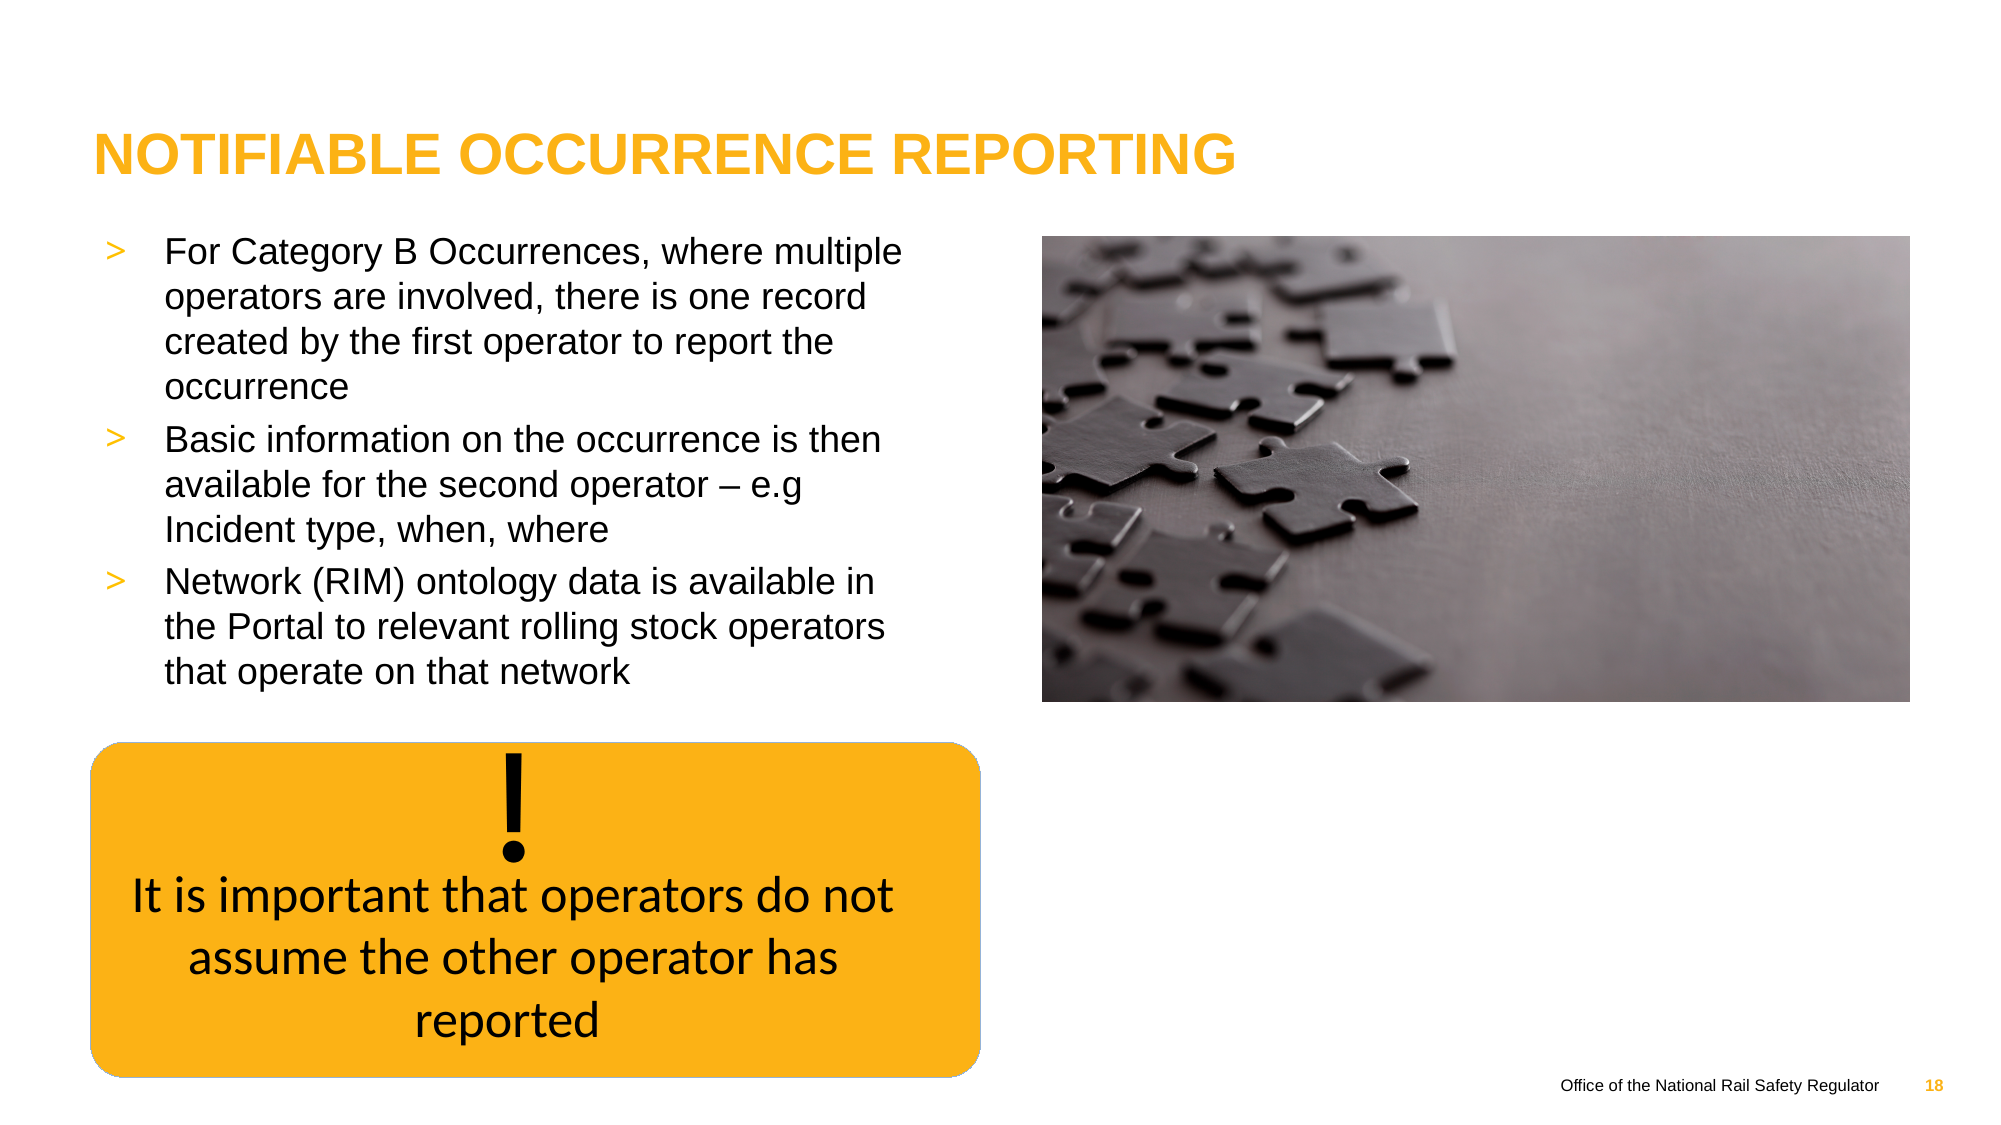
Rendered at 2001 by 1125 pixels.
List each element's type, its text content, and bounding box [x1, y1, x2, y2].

text_box Office of the National Rail Safety Regulator [1405, 1058, 1900, 1111]
text_box NOTIFIABLE OCCURRENCE REPORTING [78, 101, 1852, 201]
text_box 18 [1897, 1058, 1959, 1110]
text_box For Category B Occurrences, where multiple operators are involved, there is one record created by the first operator to report the occurrence Basic information on the occurrence is then available for the second operator – e.g Incident type, when, where Network (RIM) ontology data is available in the Portal to relevant rolling stock operators that operate on that network [90, 219, 937, 769]
text_box [90, 742, 981, 1078]
text_box It is important that operators do not assume the other operator has reported [101, 849, 926, 1059]
picture [447, 741, 580, 875]
picture [1042, 236, 1910, 703]
